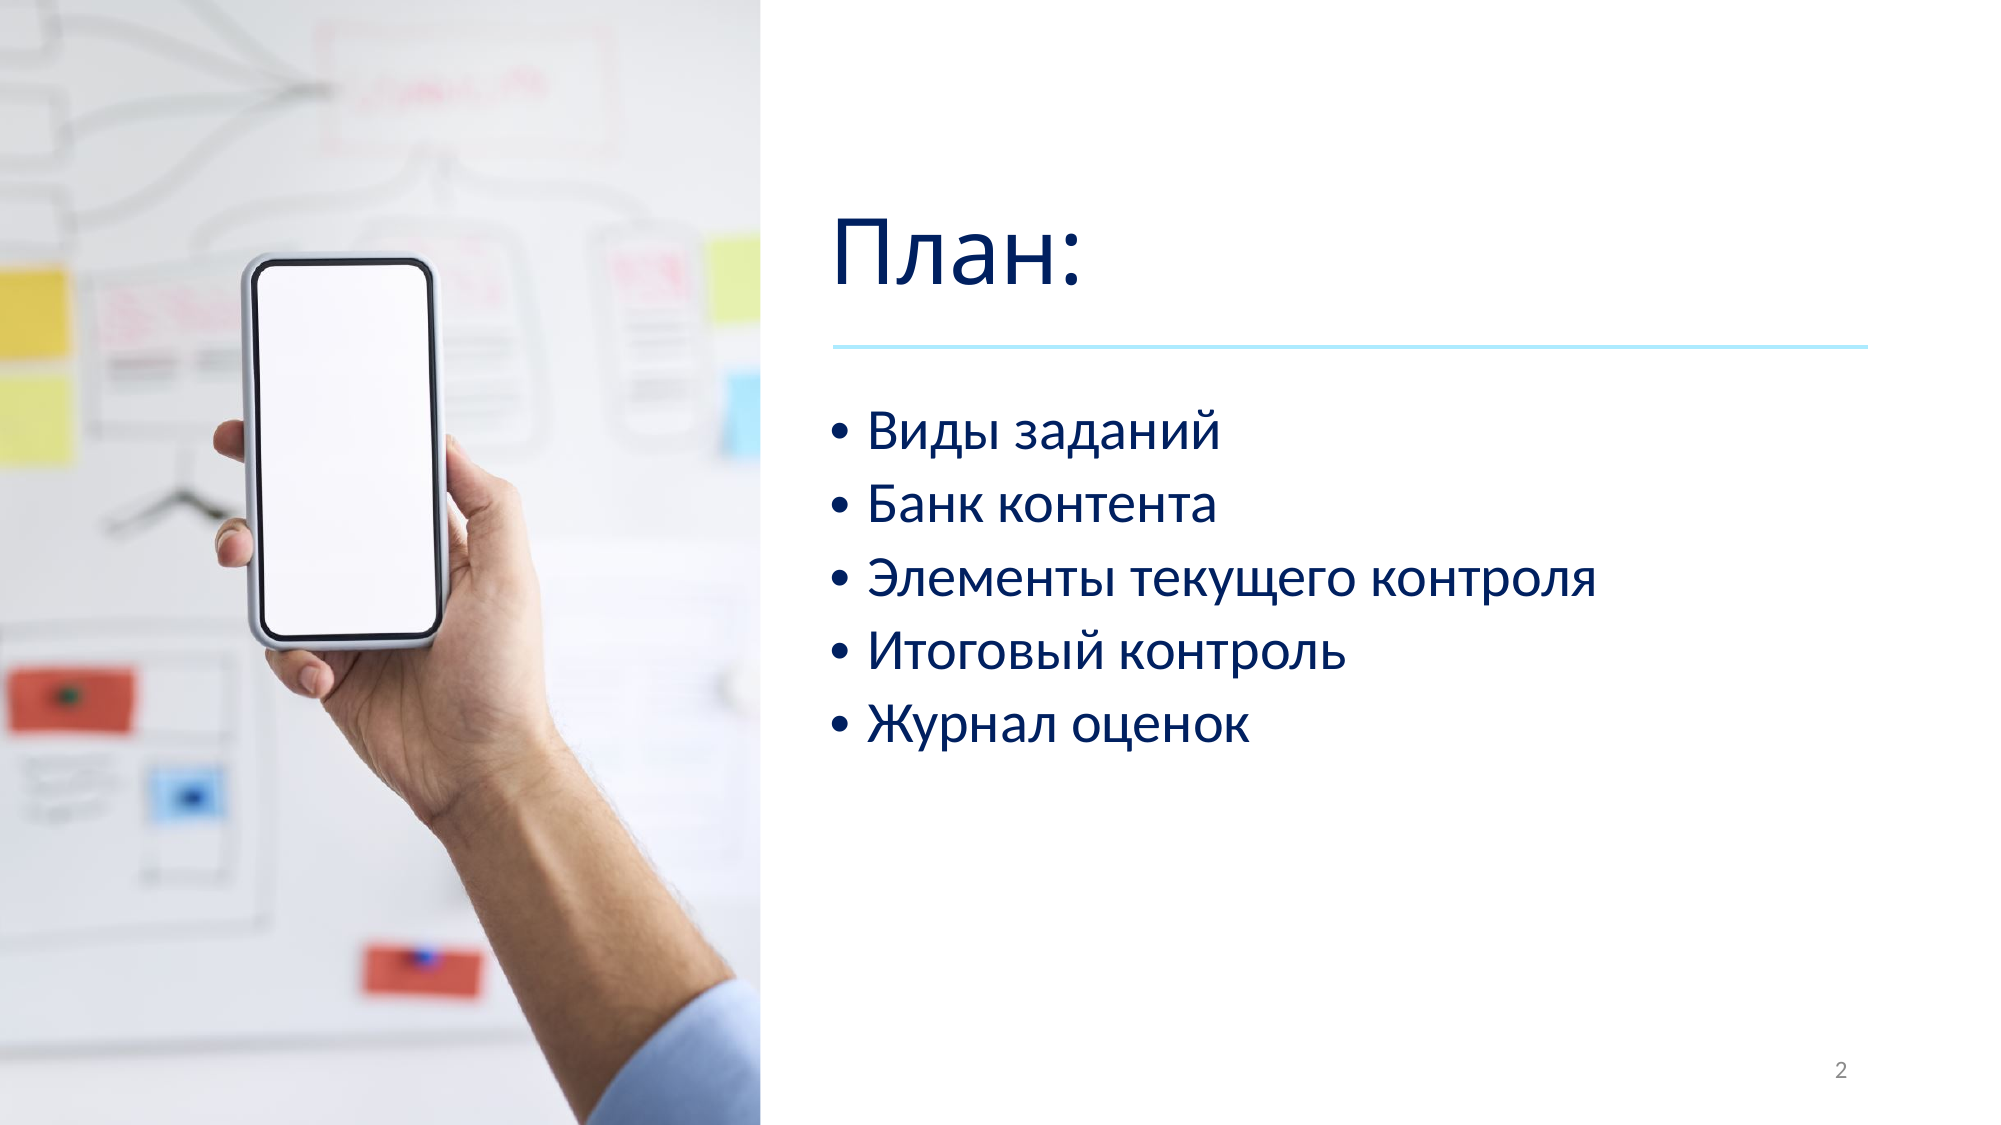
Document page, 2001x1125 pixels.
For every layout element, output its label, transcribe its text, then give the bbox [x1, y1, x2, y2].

list Виды заданий Банк контента Элементы текущего контроля Итоговый контроль Журнал оценок [814, 399, 1895, 1021]
picture [0, 0, 761, 1125]
title План: [814, 103, 1895, 315]
slide_number 2 [1667, 1042, 1863, 1103]
